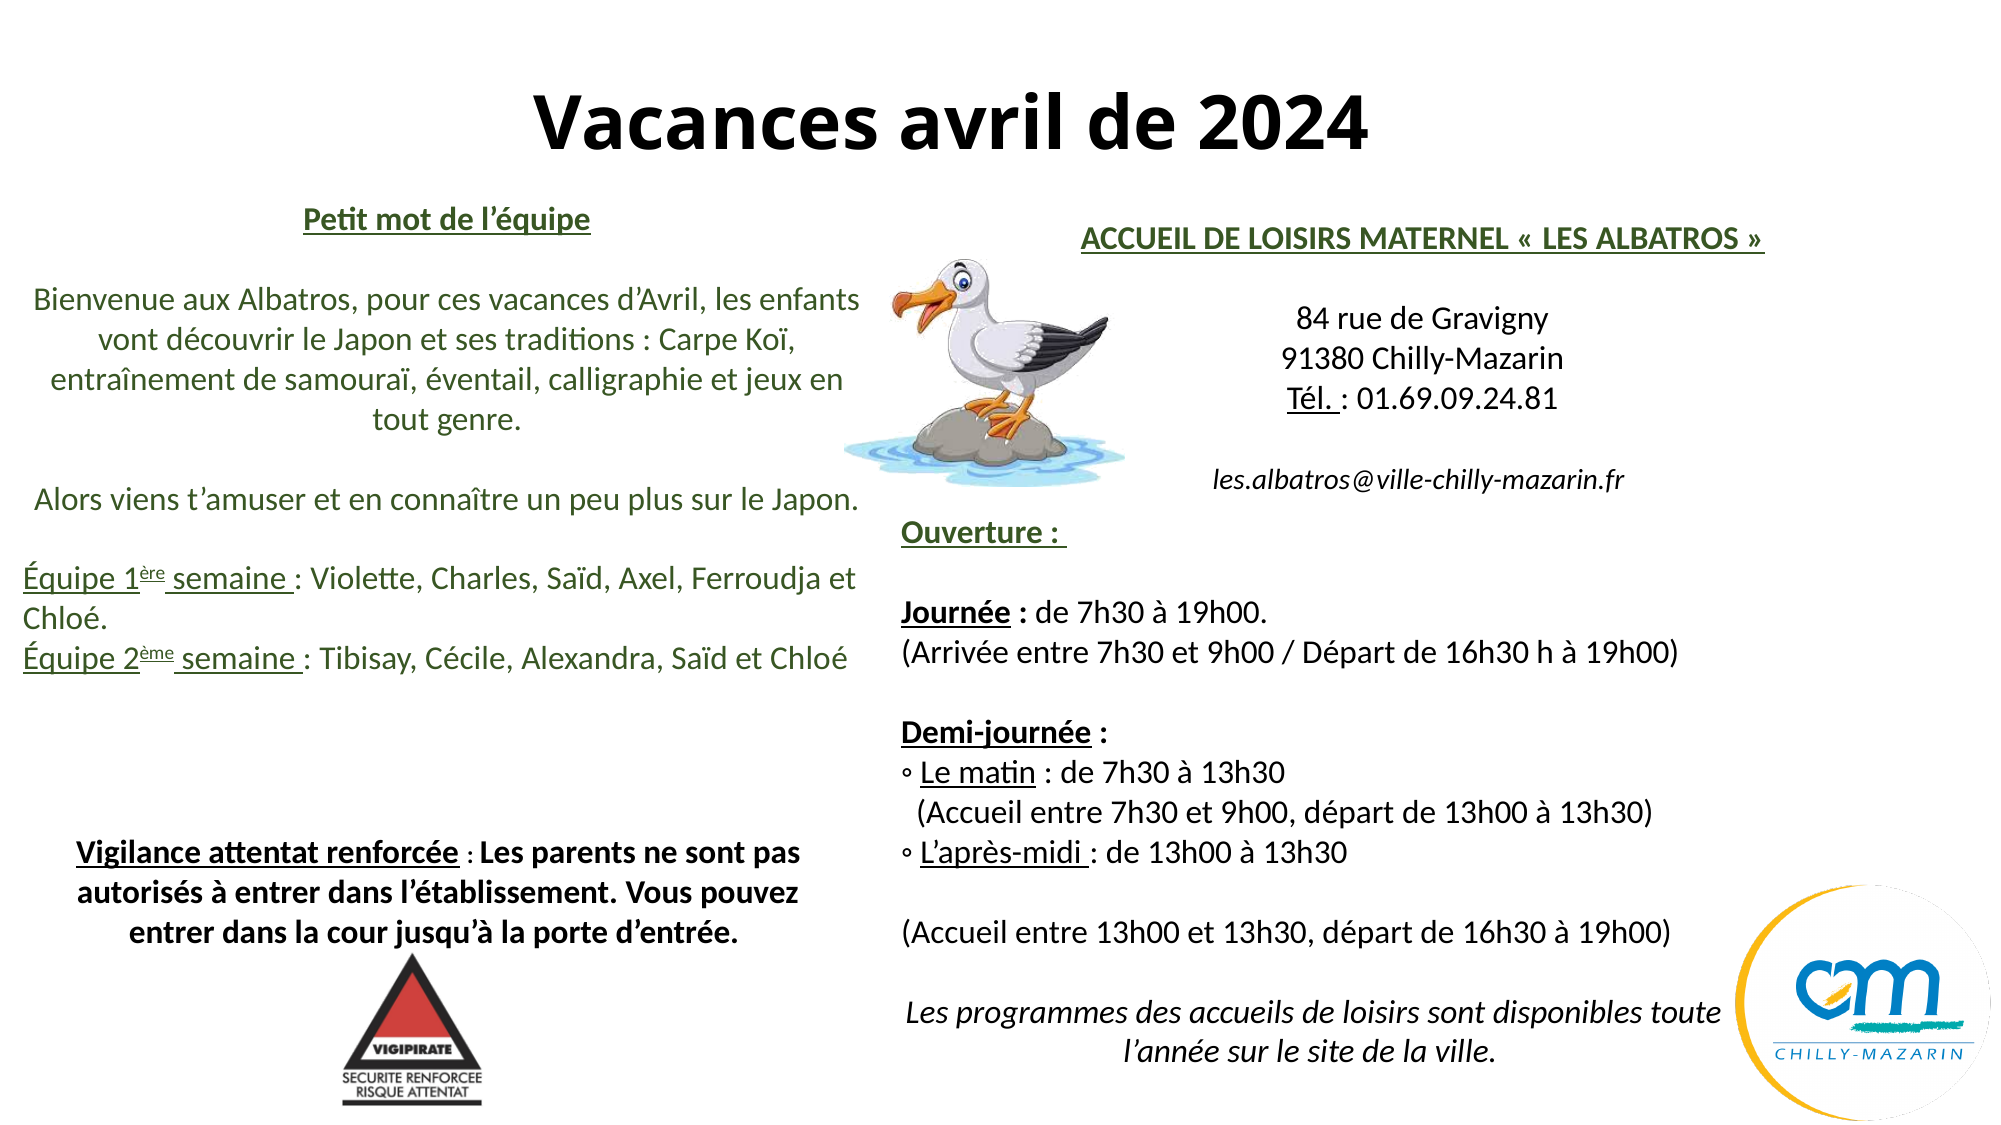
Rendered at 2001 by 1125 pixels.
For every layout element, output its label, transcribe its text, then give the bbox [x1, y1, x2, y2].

picture [1728, 878, 2000, 1125]
text_box Vigilance attentat renforcée : Les parents ne sont pas autorisés à entrer dans l’établissement. Vous pouvez entrer dans la cour jusqu’à la porte d’entrée. [46, 793, 830, 980]
text_box Petit mot de l’équipe Bienvenue aux Albatros, pour ces vacances d’Avril, les enfants vont découvrir le Japon et ses traditions : Carpe Koï, entraînement de samouraï, éventail, calligraphie et jeux en tout genre. Alors viens t’amuser et en connaître un peu plus sur le Japon. Équipe 1ère semaine : Violette, Charles, Saïd, Axel, Ferroudja et Chloé. Équipe 2ème semaine : Tibisay, Cécile, Alexandra, Saïd et Chloé [8, 189, 887, 724]
text_box ACCUEIL DE LOISIRS MATERNEL « LES ALBATROS » 84 rue de Gravigny 91380 Chilly-Mazarin Tél. : 01.69.09.24.81 les.albatros@ville-chilly-mazarin.fr [1031, 209, 1814, 504]
picture [844, 259, 1125, 487]
text_box Ouverture : Journée : de 7h30 à 19h00. (Arrivée entre 7h30 et 9h00 / Départ de 16h30 h à 19h00) Demi-journée : ◦ Le matin : de 7h30 à 13h30 (Accueil entre 7h30 et 9h00, départ de 13h00 à 13h30) ◦ L’après-midi : de 13h00 à 13h30 (Accueil entre 13h00 et 13h30, départ de 16h30 à 19h00) Les programmes des accueils de loisirs sont disponibles toute l’année sur le site de la ville. [886, 503, 1743, 1104]
picture [332, 949, 492, 1111]
text_box Vacances avril de 2024 [332, 67, 1571, 172]
